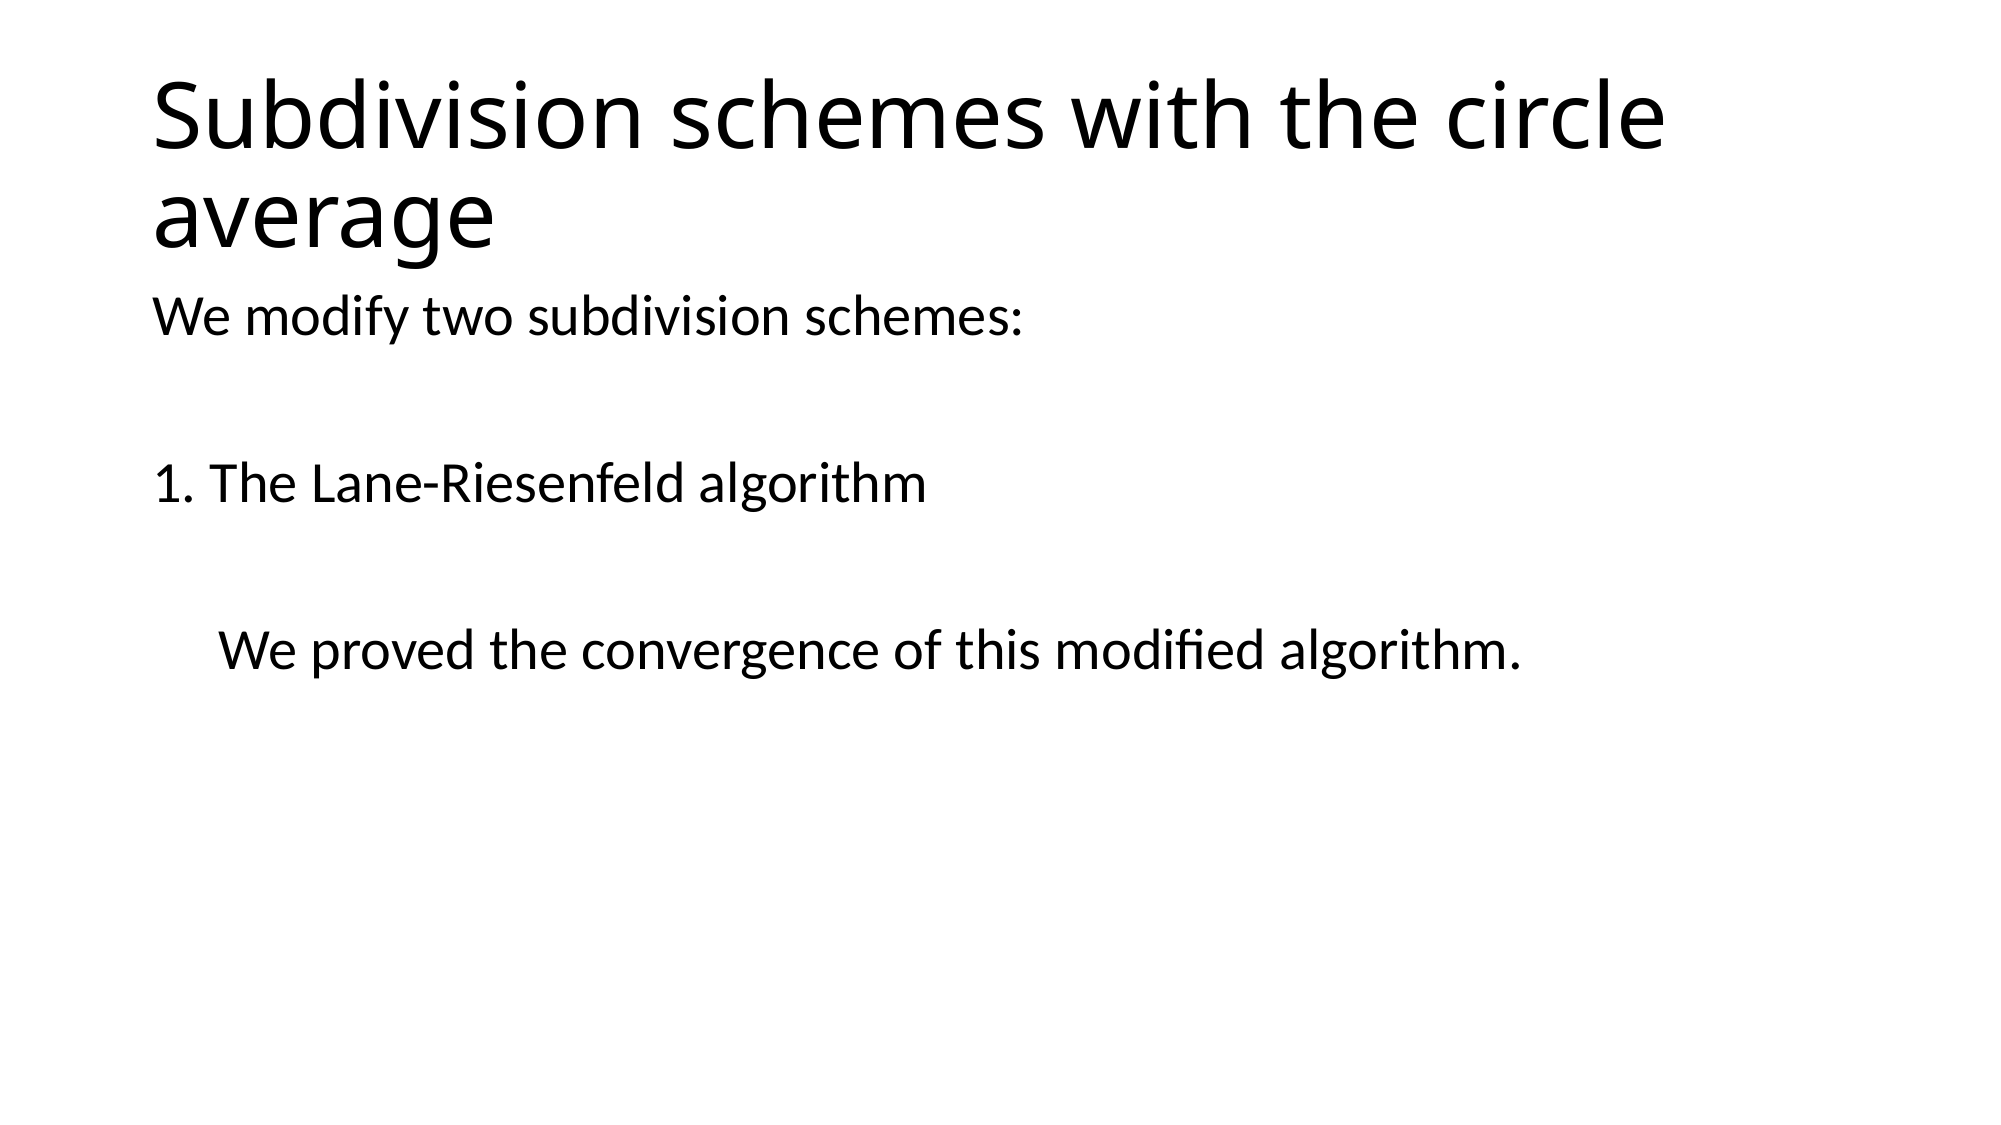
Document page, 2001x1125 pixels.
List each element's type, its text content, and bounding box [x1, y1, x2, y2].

list We modify two subdivision schemes: 1. The Lane-Riesenfeld algorithm We proved the convergence of this modified algorithm. [137, 277, 1908, 1008]
title Subdivision schemes with the circle average [137, 59, 1937, 278]
